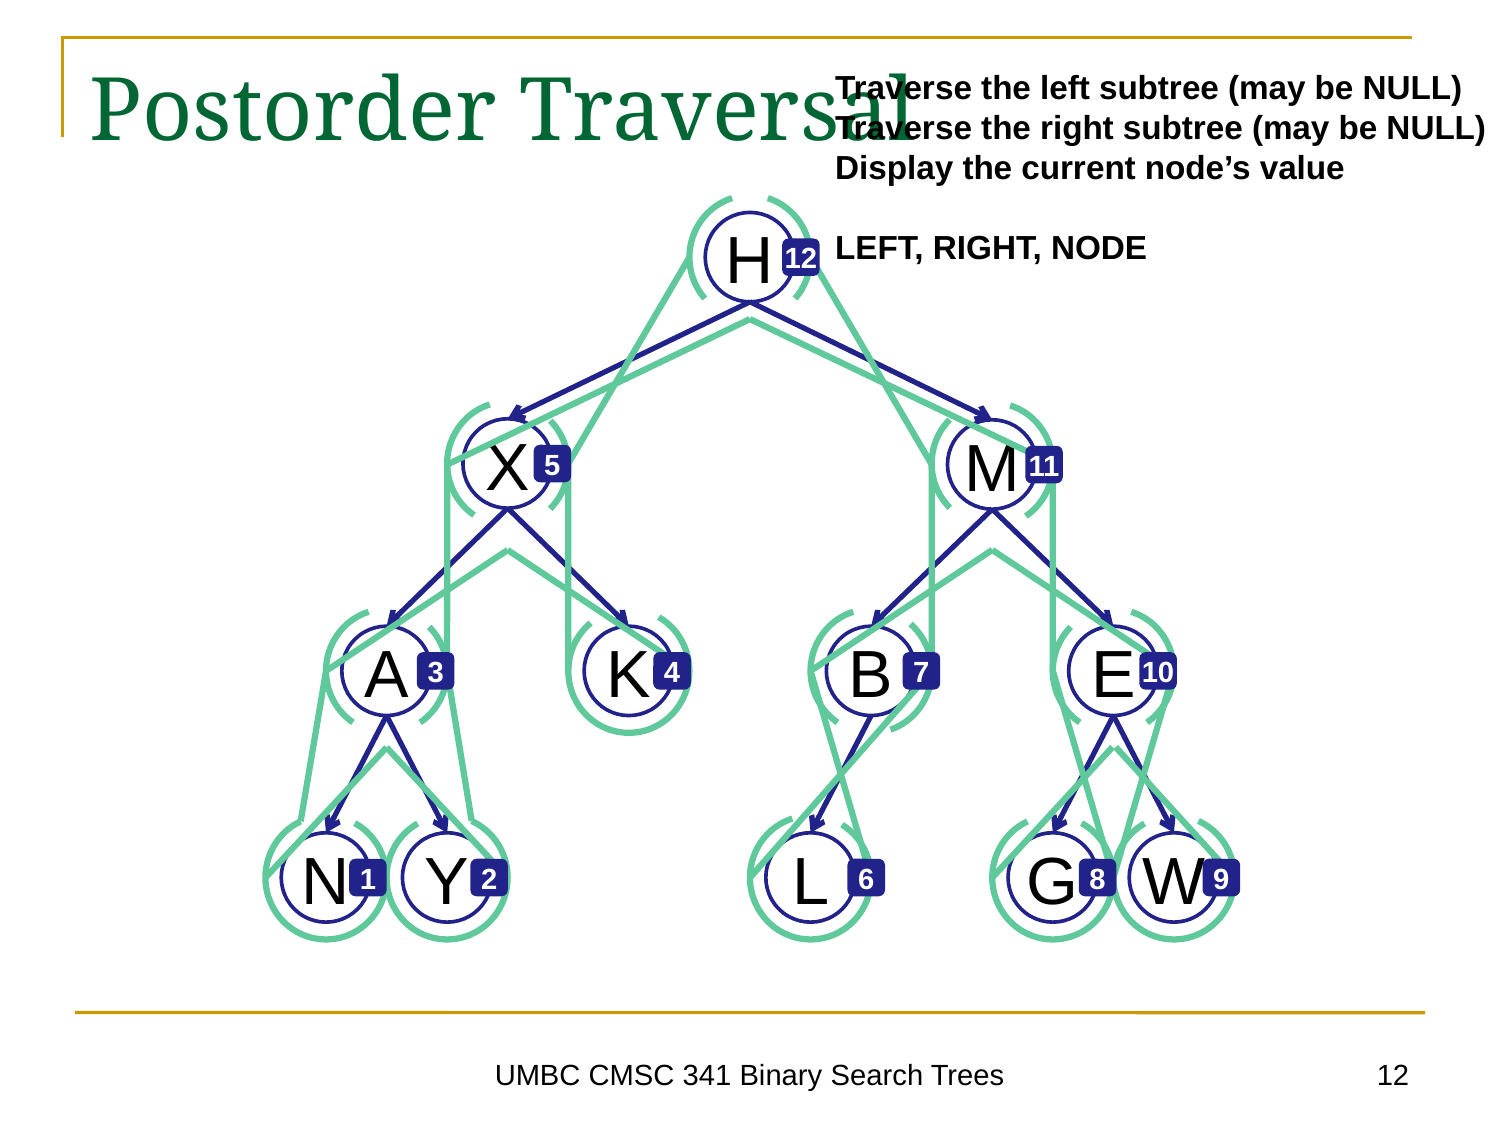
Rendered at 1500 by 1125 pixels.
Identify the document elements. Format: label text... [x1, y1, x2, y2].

footer UMBC CMSC 341 Binary Search Trees [262, 1024, 1238, 1100]
title Postorder Traversal [75, 45, 1425, 213]
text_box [265, 195, 1235, 940]
text_box Traverse the left subtree (may be NULL) Traverse the right subtree (may be NULL) Display the current node’s value LEFT, RIGHT, NODE [820, 58, 1500, 274]
slide_number 12 [1074, 1023, 1425, 1099]
